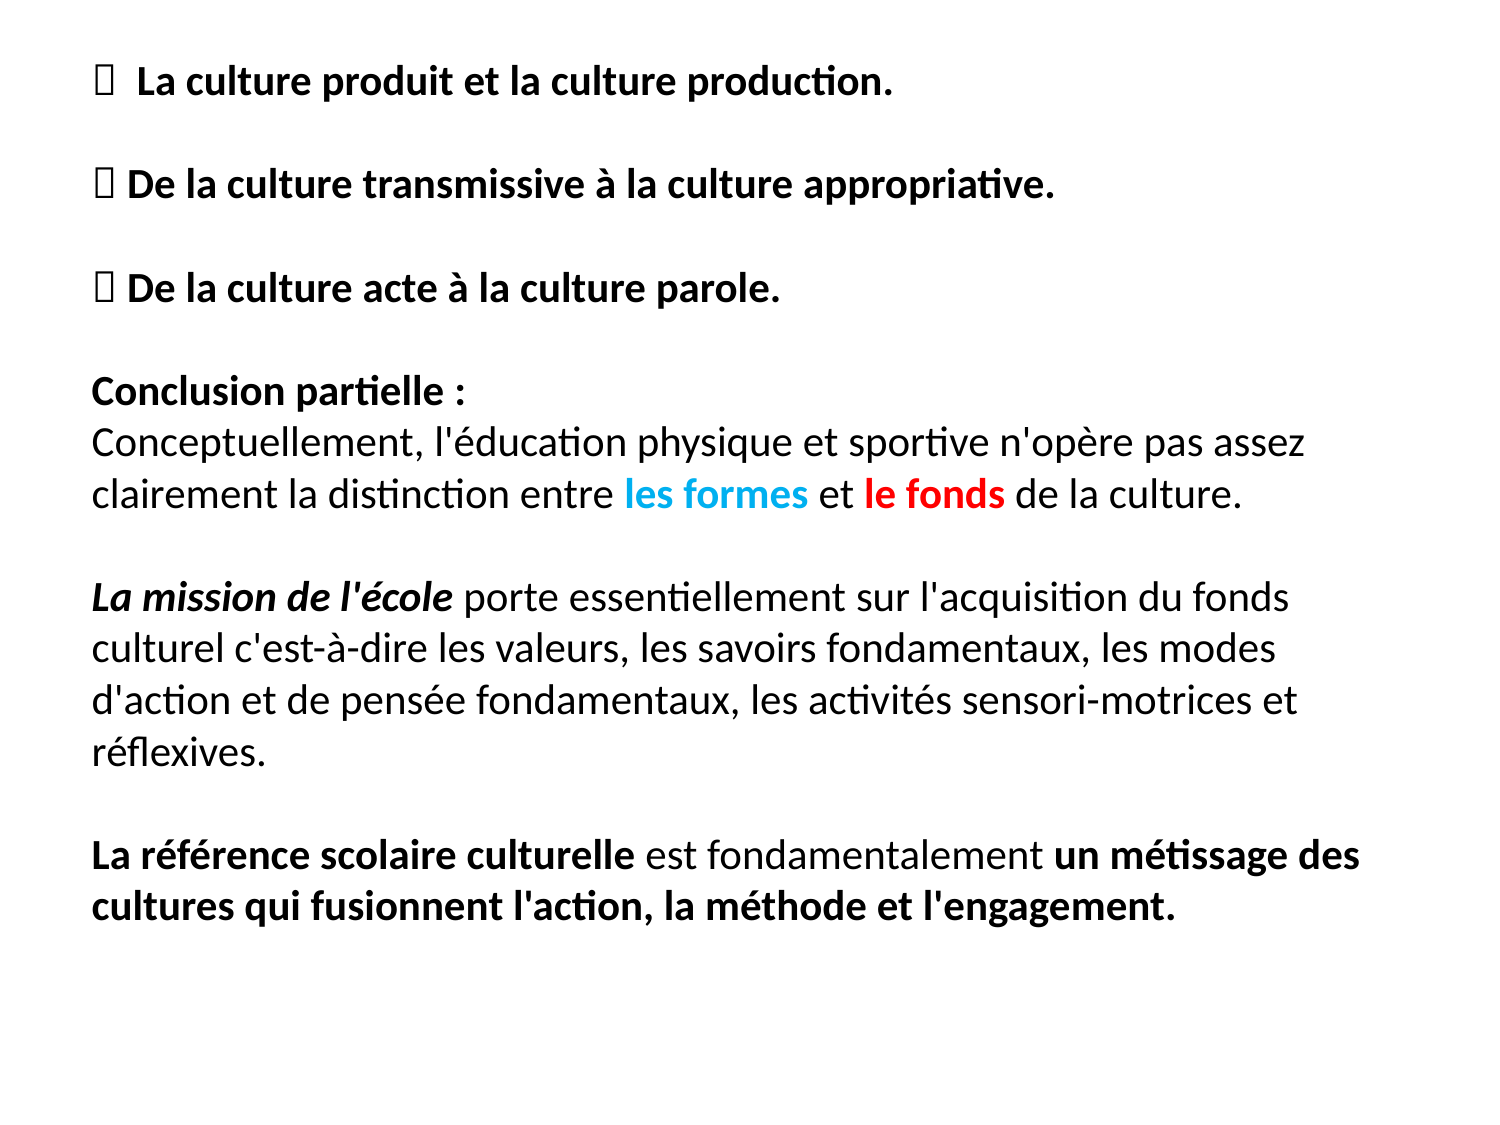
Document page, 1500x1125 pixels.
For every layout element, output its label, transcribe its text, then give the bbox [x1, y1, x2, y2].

title  La culture produit et la culture production.  De la culture transmissive à la culture appropriative.  De la culture acte à la culture parole. Conclusion partielle : Conceptuellement, l'éducation physique et sportive n'opère pas assez clairement la distinction entre les formes et le fonds de la culture. La mission de l'école porte essentiellement sur l'acquisition du fonds culturel c'est-à-dire les valeurs, les savoirs fondamentaux, les modes d'action et de pensée fondamentaux, les activités sensori-motrices et réflexives. La référence scolaire culturelle est fondamentalement un métissage des cultures qui fusionnent l'action, la méthode et l'engagement. [76, 42, 1427, 1094]
